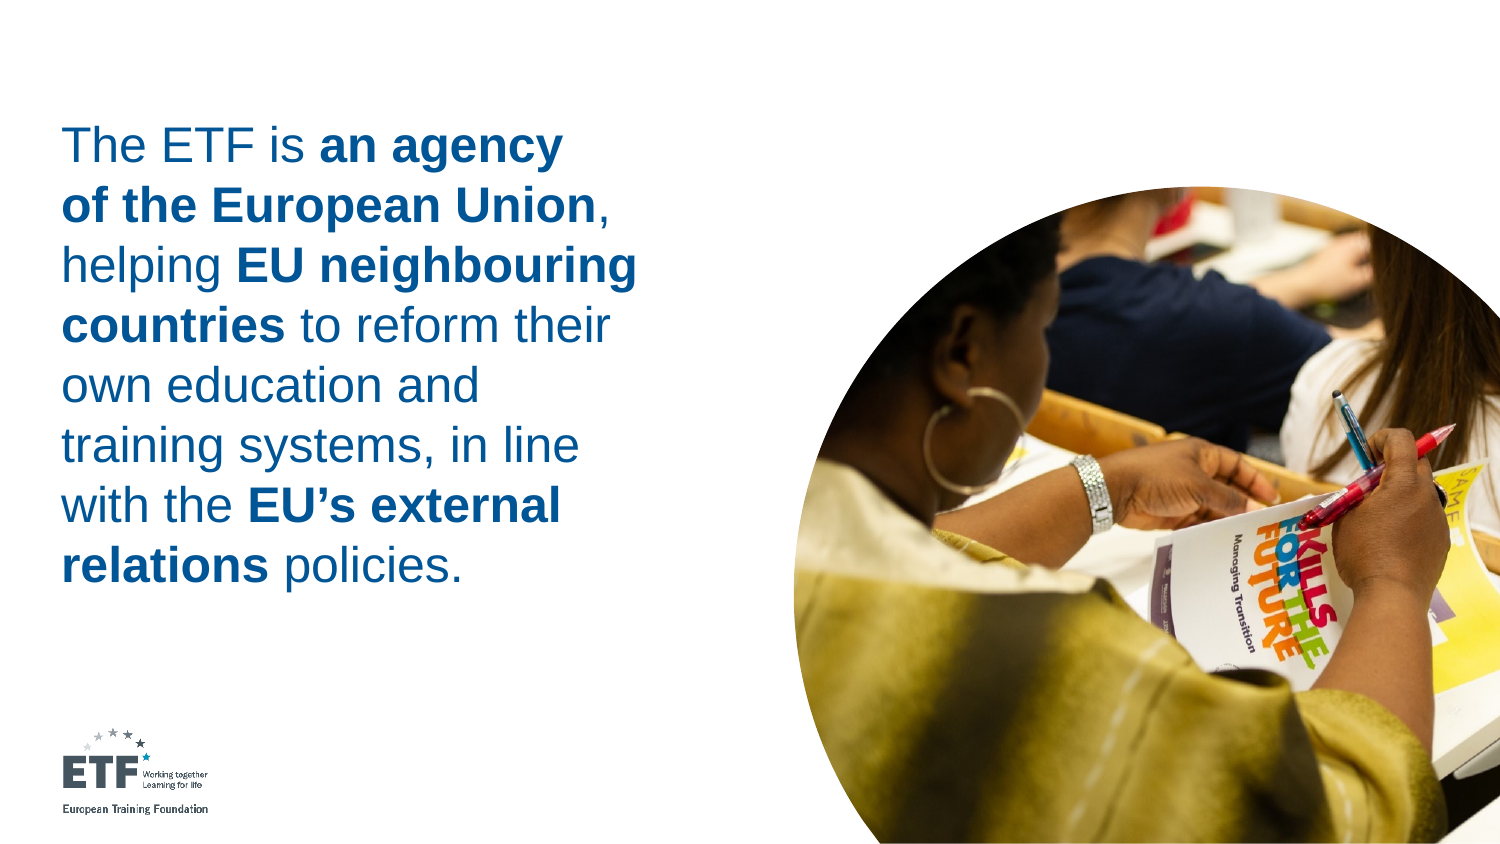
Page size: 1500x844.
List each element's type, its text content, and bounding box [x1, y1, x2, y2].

picture [793, 186, 1500, 844]
picture [41, 694, 229, 844]
text_box The ETF is an agency of the European Union, helping EU neighbouring countries to reform their own education and training systems, in line with the EU’s external relations policies. [61, 112, 656, 593]
